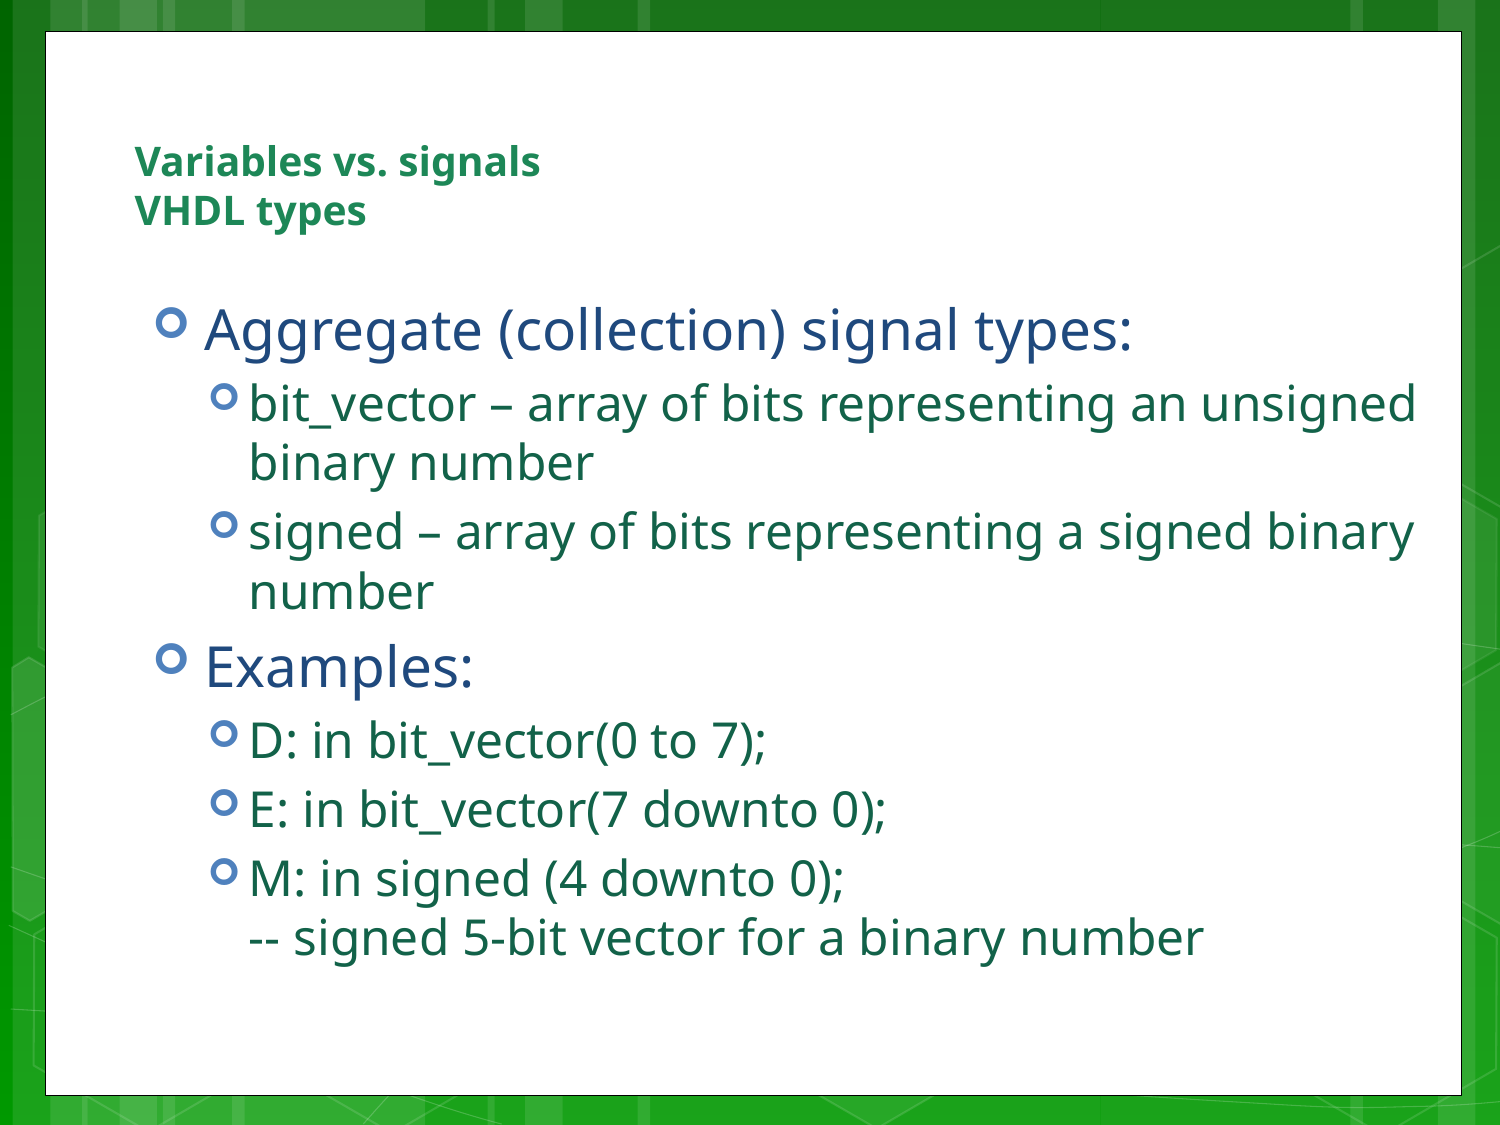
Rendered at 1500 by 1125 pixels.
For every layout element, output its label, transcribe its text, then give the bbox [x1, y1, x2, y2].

list Aggregate (collection) signal types: bit_vector – array of bits representing an unsigned binary number signed – array of bits representing a signed binary number Examples: D: in bit_vector(0 to 7); E: in bit_vector(7 downto 0); M: in signed (4 downto 0); -- signed 5-bit vector for a binary number [137, 286, 1451, 974]
title Variables vs. signals VHDL types [119, 127, 1383, 242]
